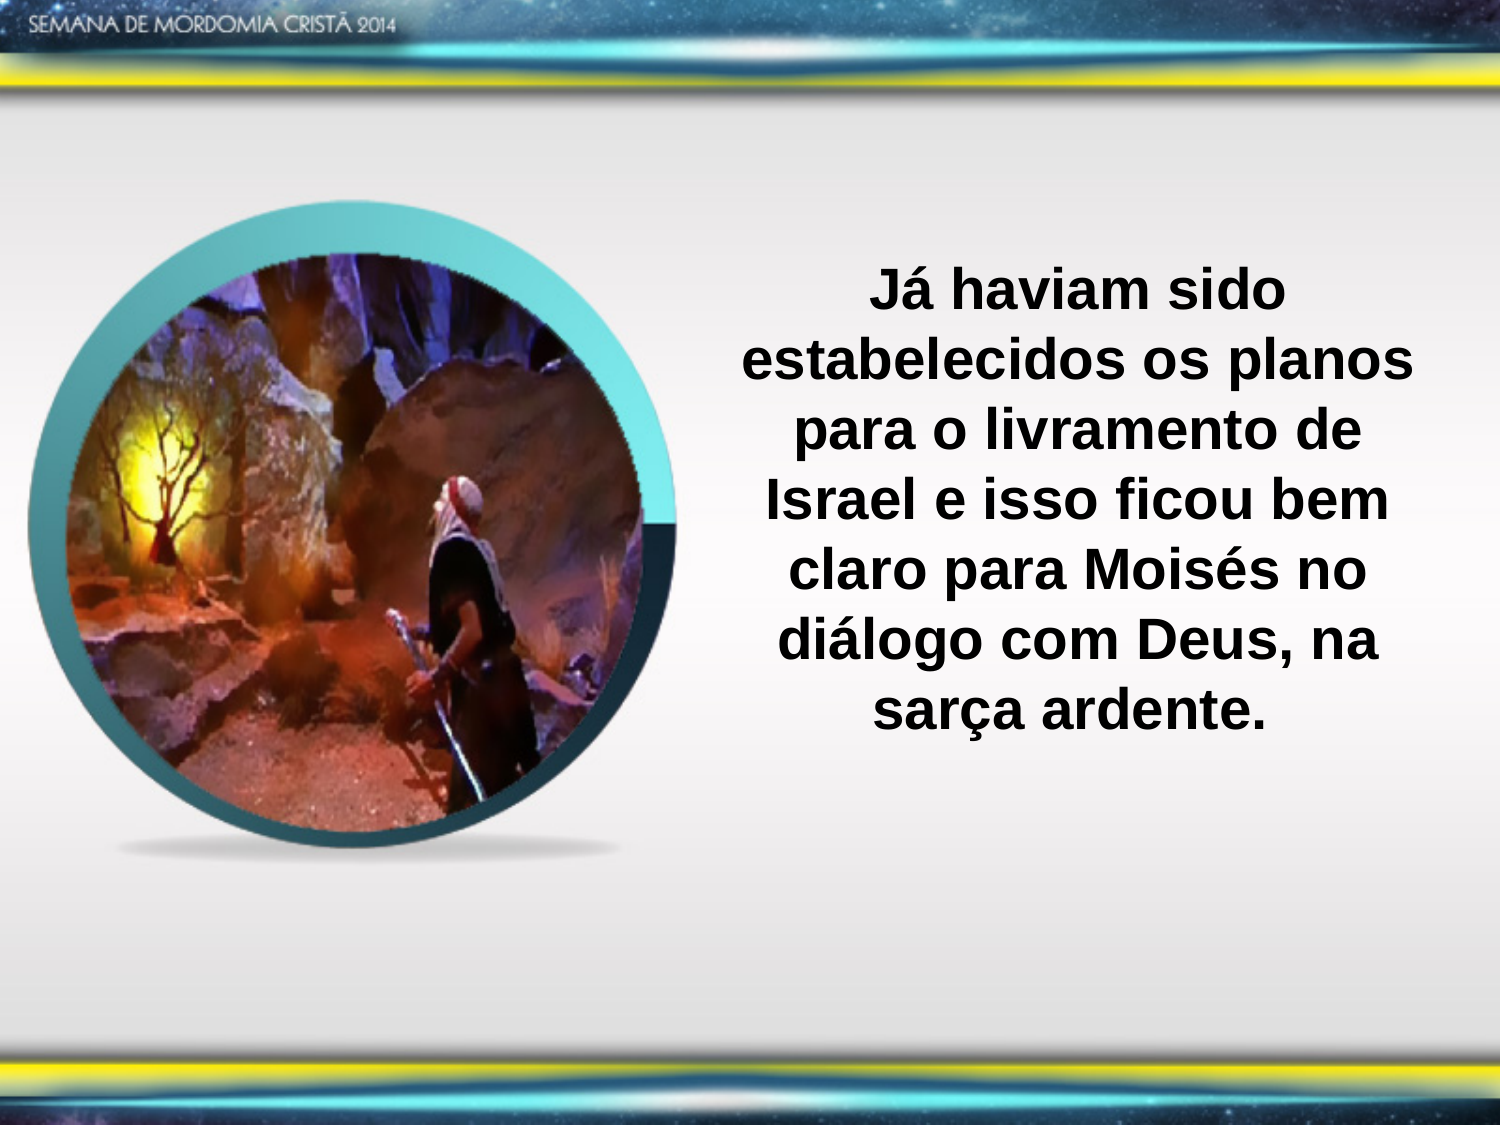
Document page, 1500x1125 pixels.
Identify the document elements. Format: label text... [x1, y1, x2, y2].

text_box Já haviam sido estabelecidos os planos para o livramento de Israel e isso ficou bem claro para Moisés no diálogo com Deus, na sarça ardente. [700, 243, 1457, 749]
picture [0, 0, 1500, 1125]
